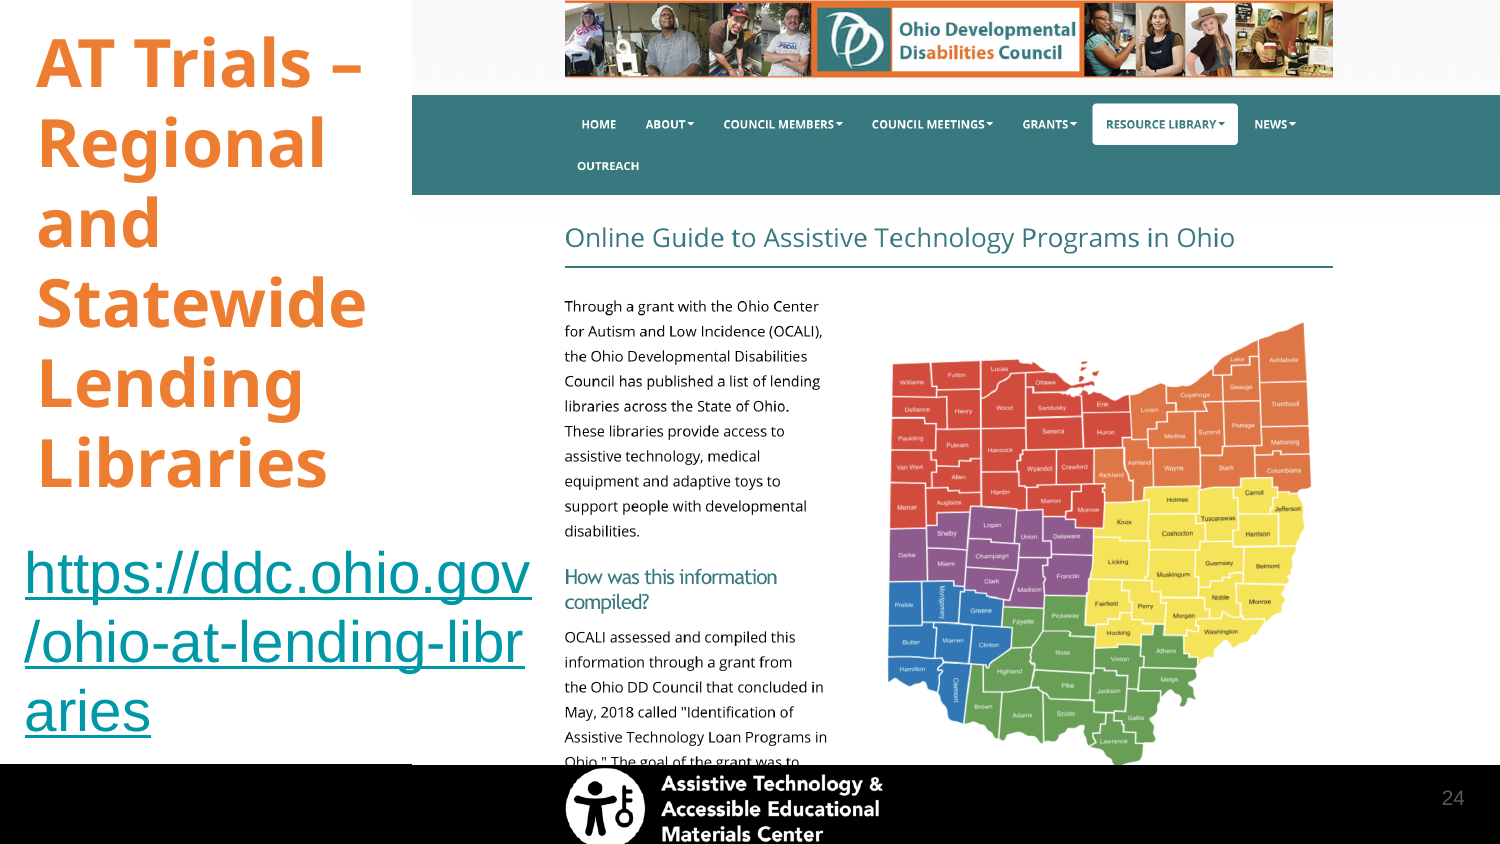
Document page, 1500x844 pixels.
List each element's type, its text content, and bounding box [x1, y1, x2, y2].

picture [0, 0, 1500, 844]
title AT Trials – Regional and Statewide Lending Libraries [21, 23, 407, 499]
subtitle https://ddc.ohio.gov/ohio-at-lending-libraries [9, 510, 407, 754]
slide_number 24 [1389, 772, 1480, 830]
